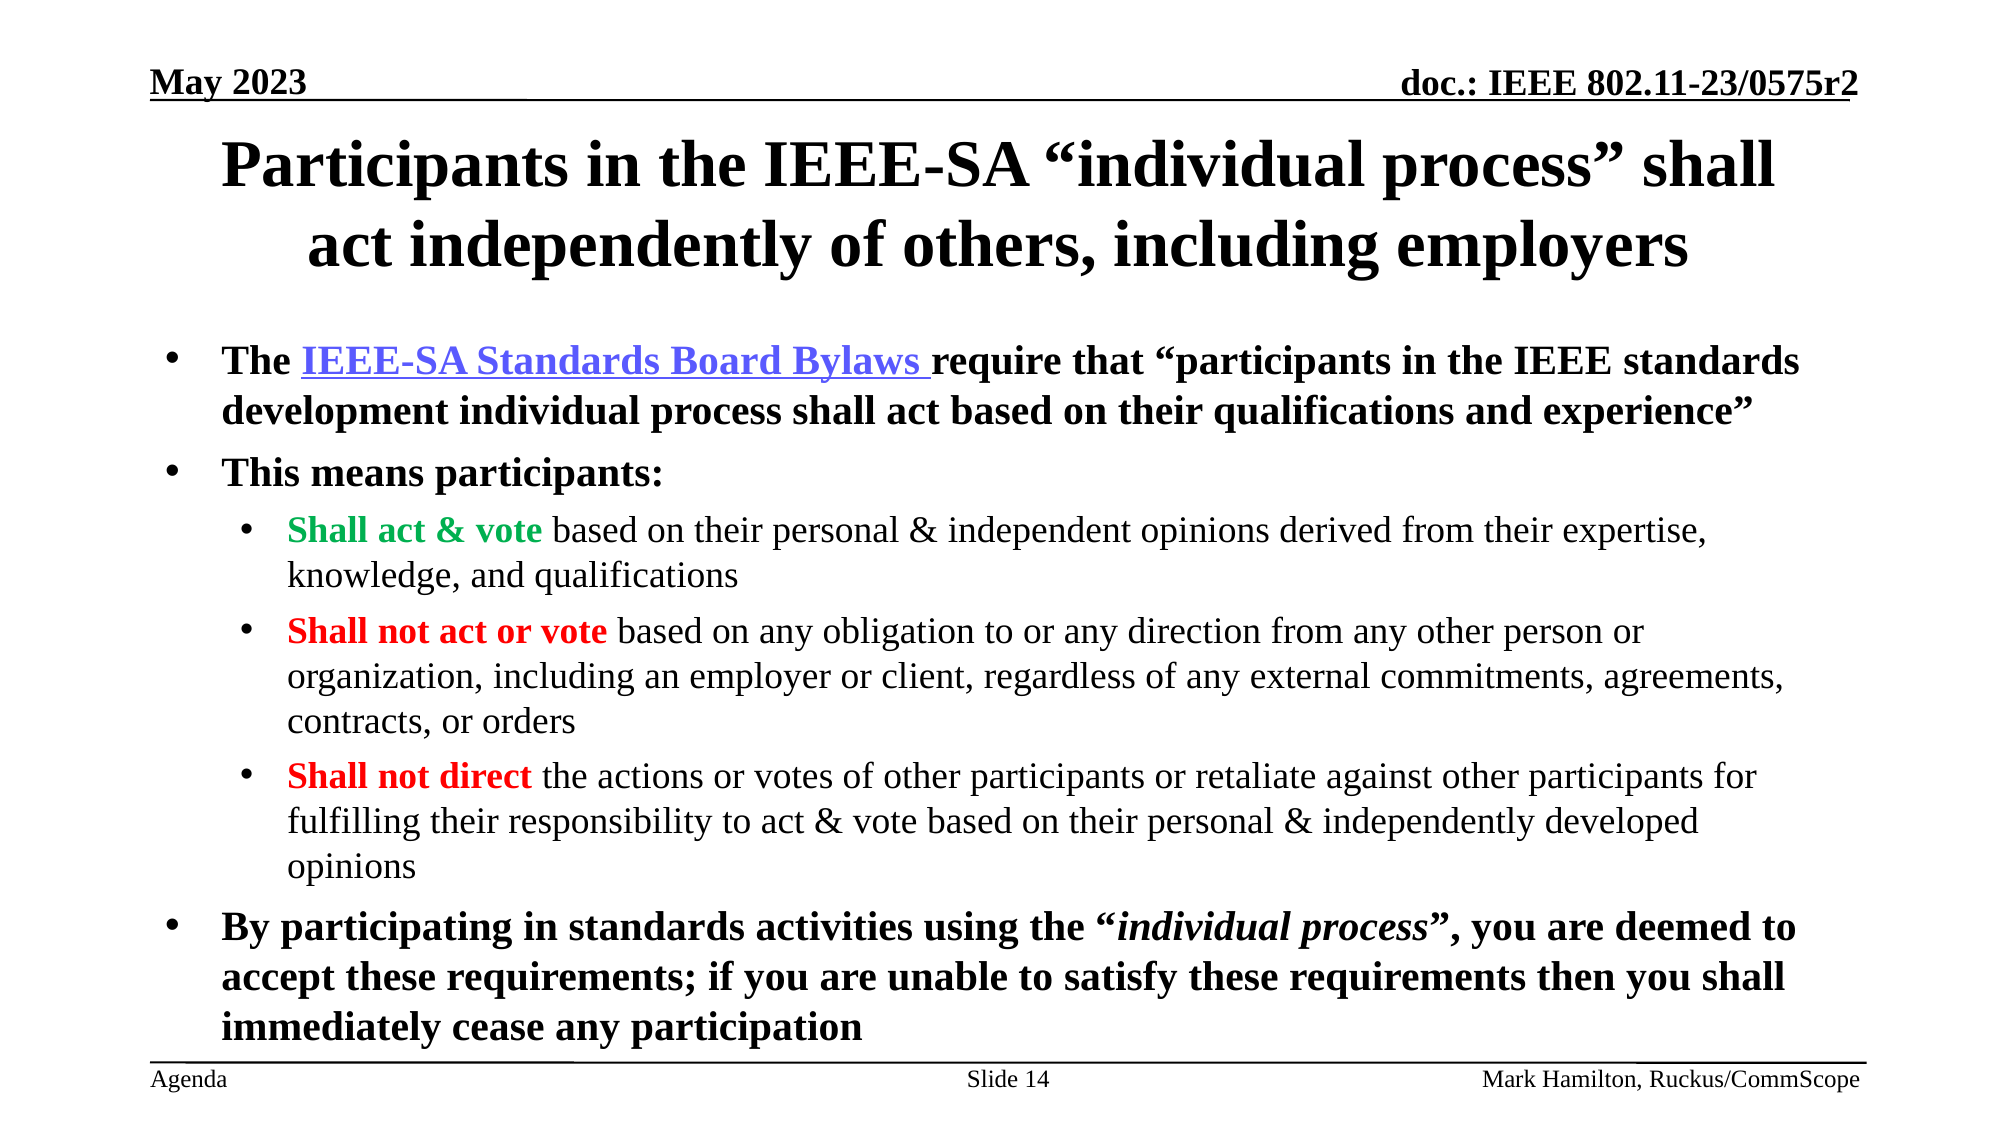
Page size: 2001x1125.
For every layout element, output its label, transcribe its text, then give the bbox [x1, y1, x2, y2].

title Participants in the IEEE-SA “individual process” shall act independently of others, including employers [149, 112, 1850, 288]
list The IEEE-SA Standards Board Bylaws require that “participants in the IEEE standards development individual process shall act based on their qualifications and experience” This means participants: Shall act & vote based on their personal & independent opinions derived from their expertise, knowledge, and qualifications Shall not act or vote based on any obligation to or any direction from any other person or organization, including an employer or client, regardless of any external commitments, agreements, contracts, or orders Shall not direct the actions or votes of other participants or retaliate against other participants for fulfilling their responsibility to act & vote based on their personal & independently developed opinions By participating in standards activities using the “individual process”, you are deemed to accept these requirements; if you are unable to satisfy these requirements then you shall immediately cease any participation [149, 324, 1850, 1000]
slide_number Slide 14 [950, 1061, 1067, 1123]
